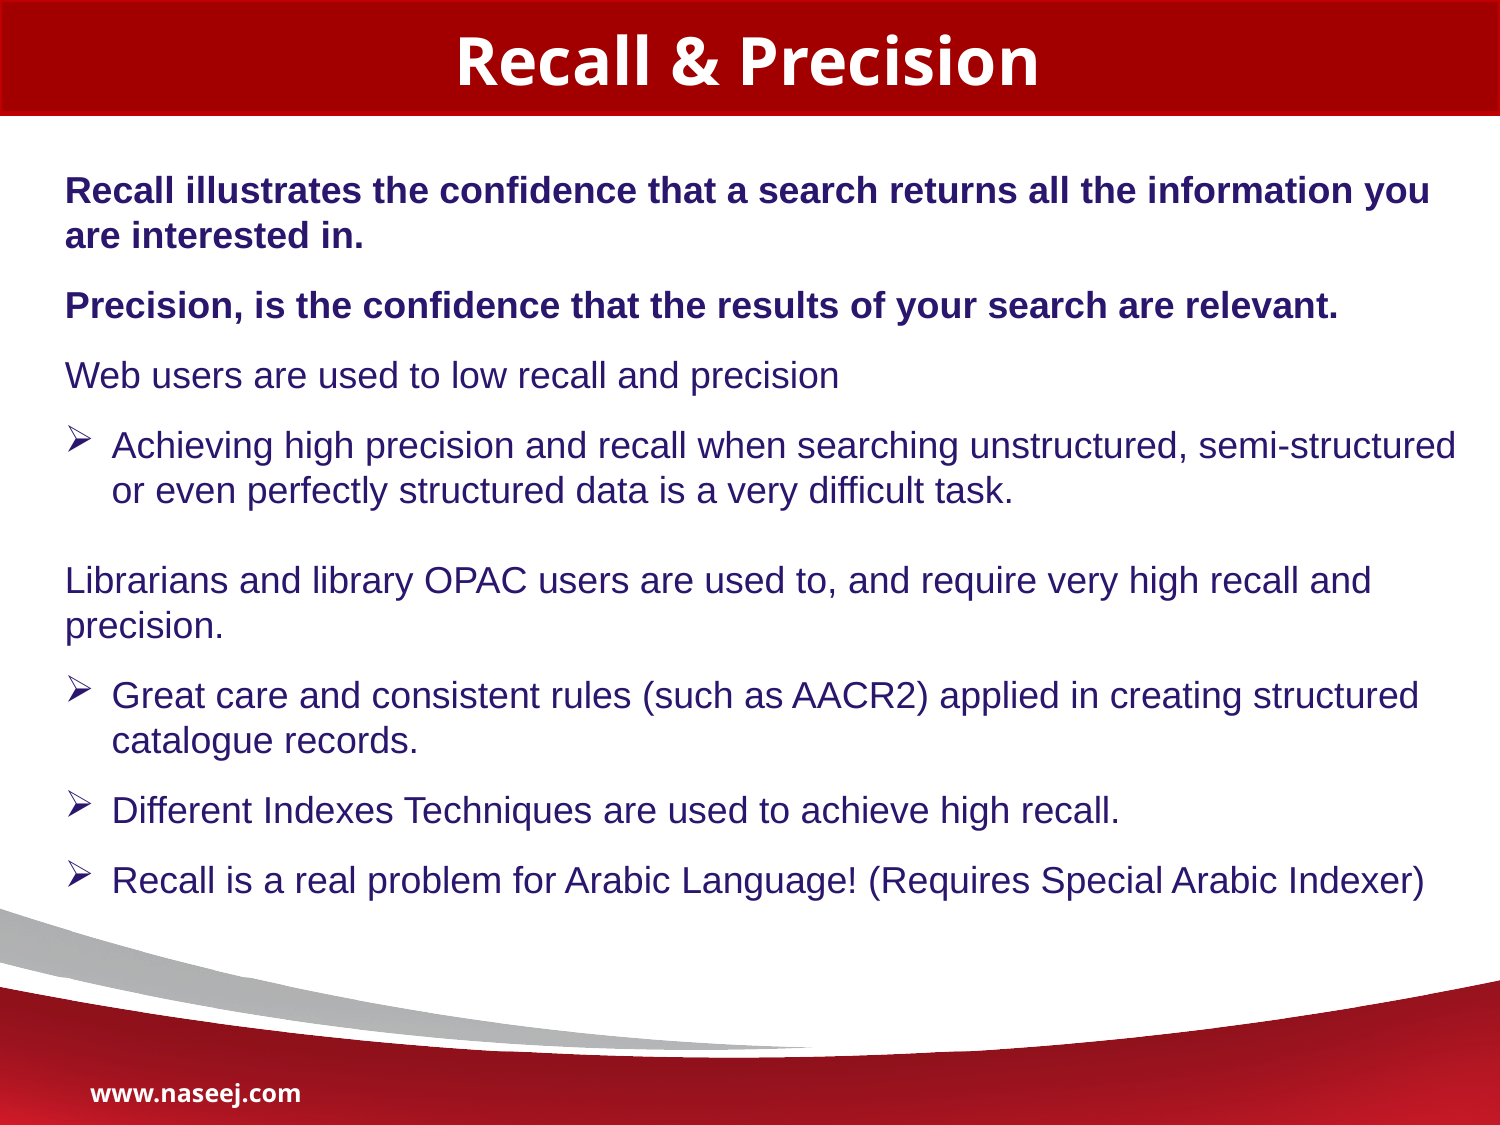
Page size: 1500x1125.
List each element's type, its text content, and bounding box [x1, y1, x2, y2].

title Recall & Precision [37, 12, 1459, 106]
picture [0, 904, 1500, 1125]
text_box Recall illustrates the confidence that a search returns all the information you are interested in. Precision, is the confidence that the results of your search are relevant. Web users are used to low recall and precision Achieving high precision and recall when searching unstructured, semi-structured or even perfectly structured data is a very difficult task. Librarians and library OPAC users are used to, and require very high recall and precision. Great care and consistent rules (such as AACR2) applied in creating structured catalogue records. Different Indexes Techniques are used to achieve high recall. Recall is a real problem for Arabic Language! (Requires Special Arabic Indexer) [50, 158, 1500, 909]
slide_number www.naseej.com [74, 1069, 351, 1125]
